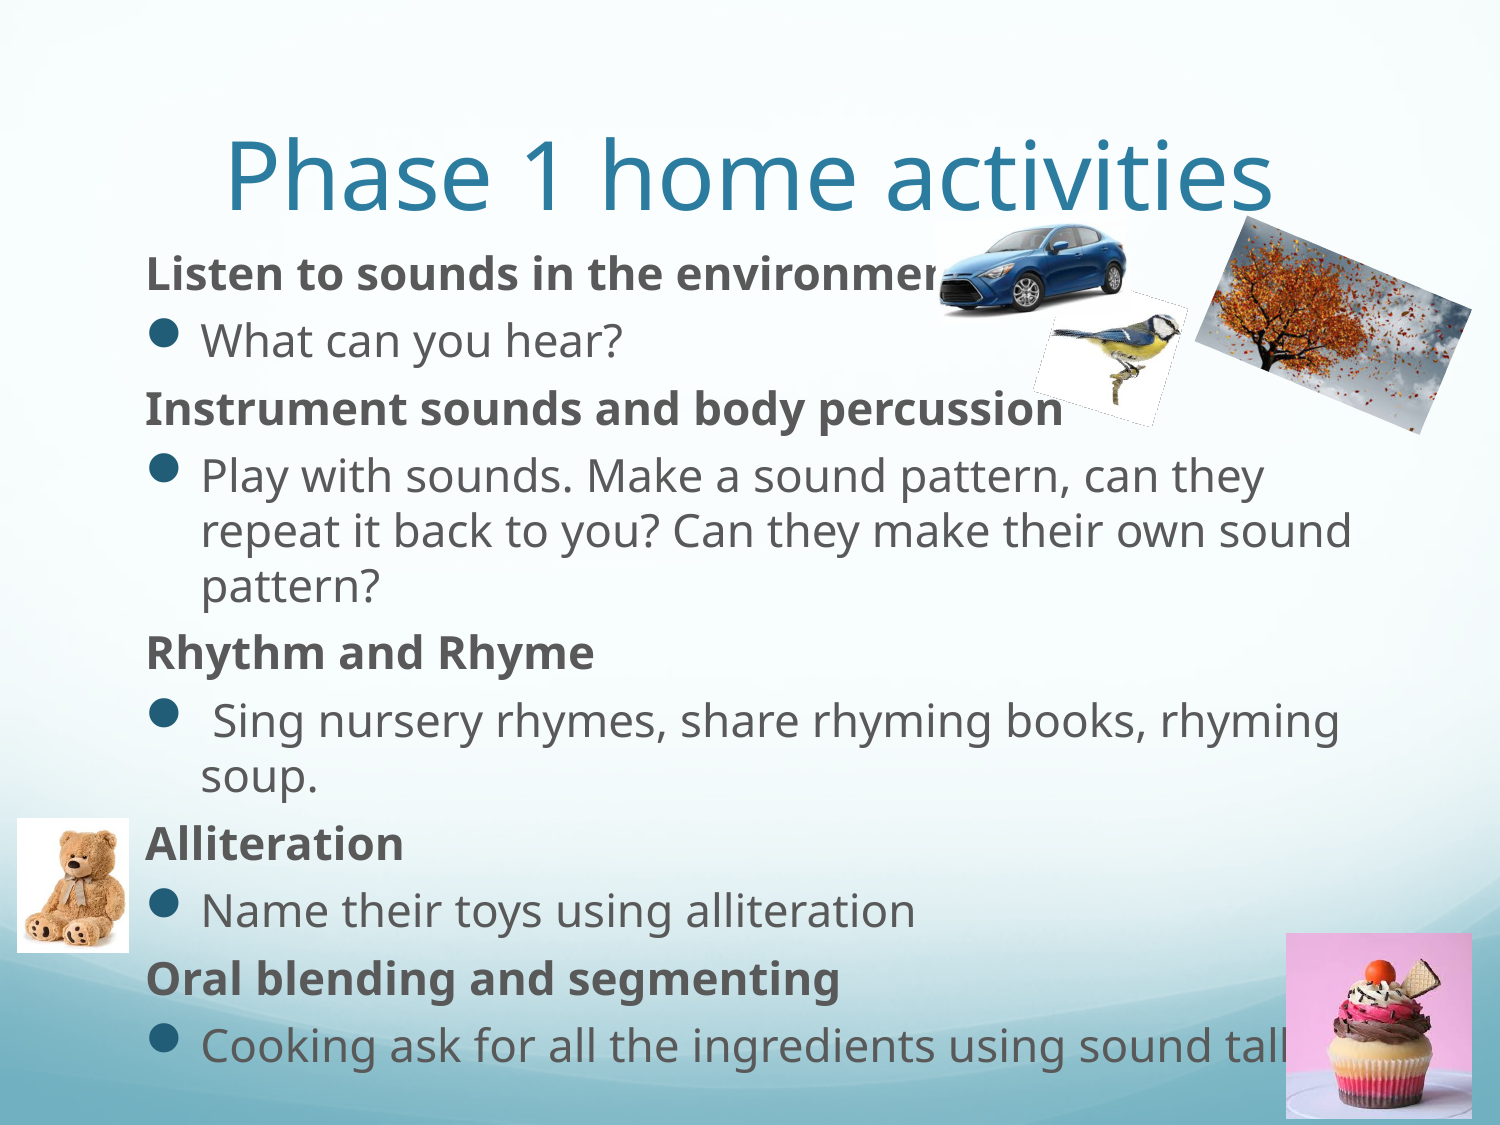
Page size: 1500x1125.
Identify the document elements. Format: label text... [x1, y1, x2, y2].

list Listen to sounds in the environment What can you hear? Instrument sounds and body percussion Play with sounds. Make a sound pattern, can they repeat it back to you? Can they make their own sound pattern? Rhythm and Rhyme Sing nursery rhymes, share rhyming books, rhyming soup. Alliteration Name their toys using alliteration Oral blending and segmenting Cooking ask for all the ingredients using sound talk. [72, 236, 1393, 1098]
picture [16, 817, 129, 954]
picture [933, 209, 1188, 427]
picture [1195, 216, 1471, 434]
picture [1286, 933, 1472, 1119]
title Phase 1 home activities [89, 17, 1410, 238]
